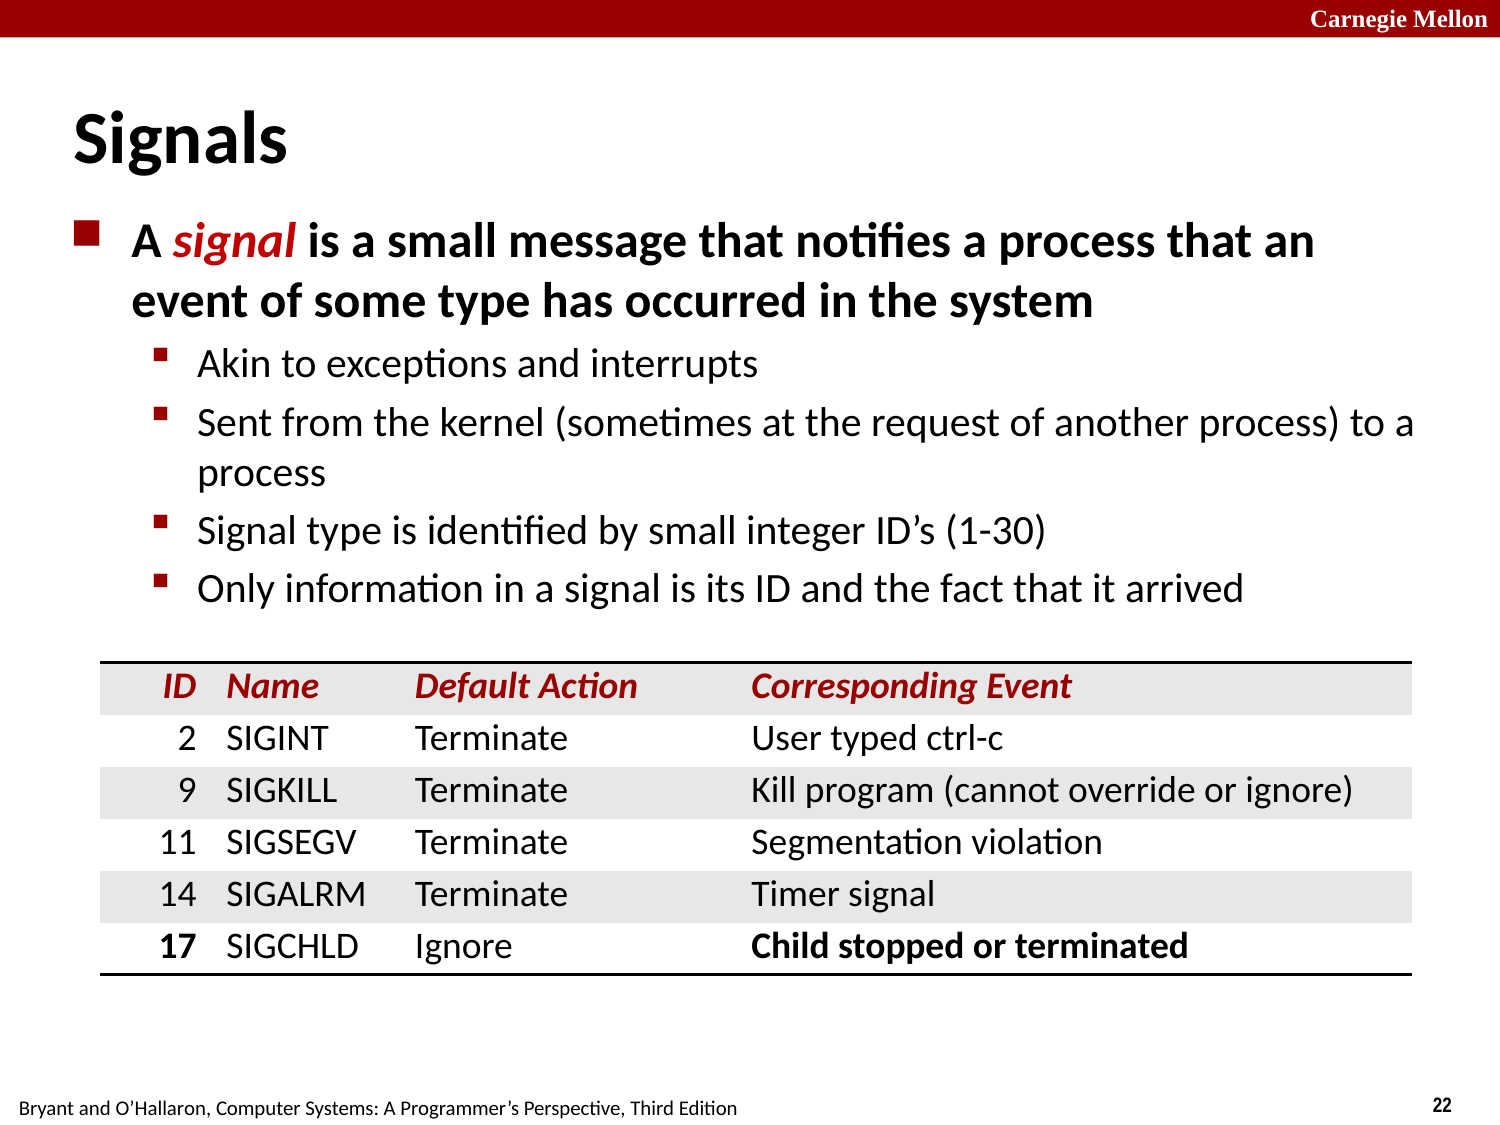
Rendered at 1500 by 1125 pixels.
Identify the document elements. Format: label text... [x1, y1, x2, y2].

table_header ID [100, 664, 211, 715]
table_cell SIGALRM [211, 871, 400, 923]
table_header Name [211, 664, 400, 715]
table_cell Terminate [400, 819, 737, 871]
table_cell Timer signal [737, 871, 1412, 923]
table_header Corresponding Event [737, 664, 1412, 715]
table_cell Terminate [400, 871, 737, 923]
table_cell Child stopped or terminated [737, 923, 1412, 973]
table_cell 2 [100, 715, 211, 767]
table_cell Terminate [400, 715, 737, 767]
table_cell SIGSEGV [211, 819, 400, 871]
table_cell User typed ctrl-c [737, 715, 1412, 767]
table_cell 14 [100, 871, 211, 923]
table_cell Kill program (cannot override or ignore) [737, 767, 1412, 819]
table_cell 17 [100, 923, 211, 973]
table_cell 11 [100, 819, 211, 871]
list A signal is a small message that notifies a process that an event of some type has occurred in the system Akin to exceptions and interrupts Sent from the kernel (sometimes at the request of another process) to a process Signal type is identified by small integer ID’s (1-30) Only information in a signal is its ID and the fact that it arrived [59, 199, 1438, 651]
table_cell SIGCHLD [211, 923, 400, 973]
table_cell SIGINT [211, 715, 400, 767]
table_cell Segmentation violation [737, 819, 1412, 871]
table_cell SIGKILL [211, 767, 400, 819]
table_cell 9 [100, 767, 211, 819]
table_cell Ignore [400, 923, 737, 973]
table_header Default Action [400, 664, 737, 715]
title Signals [58, 71, 1305, 197]
table_cell Terminate [400, 767, 737, 819]
